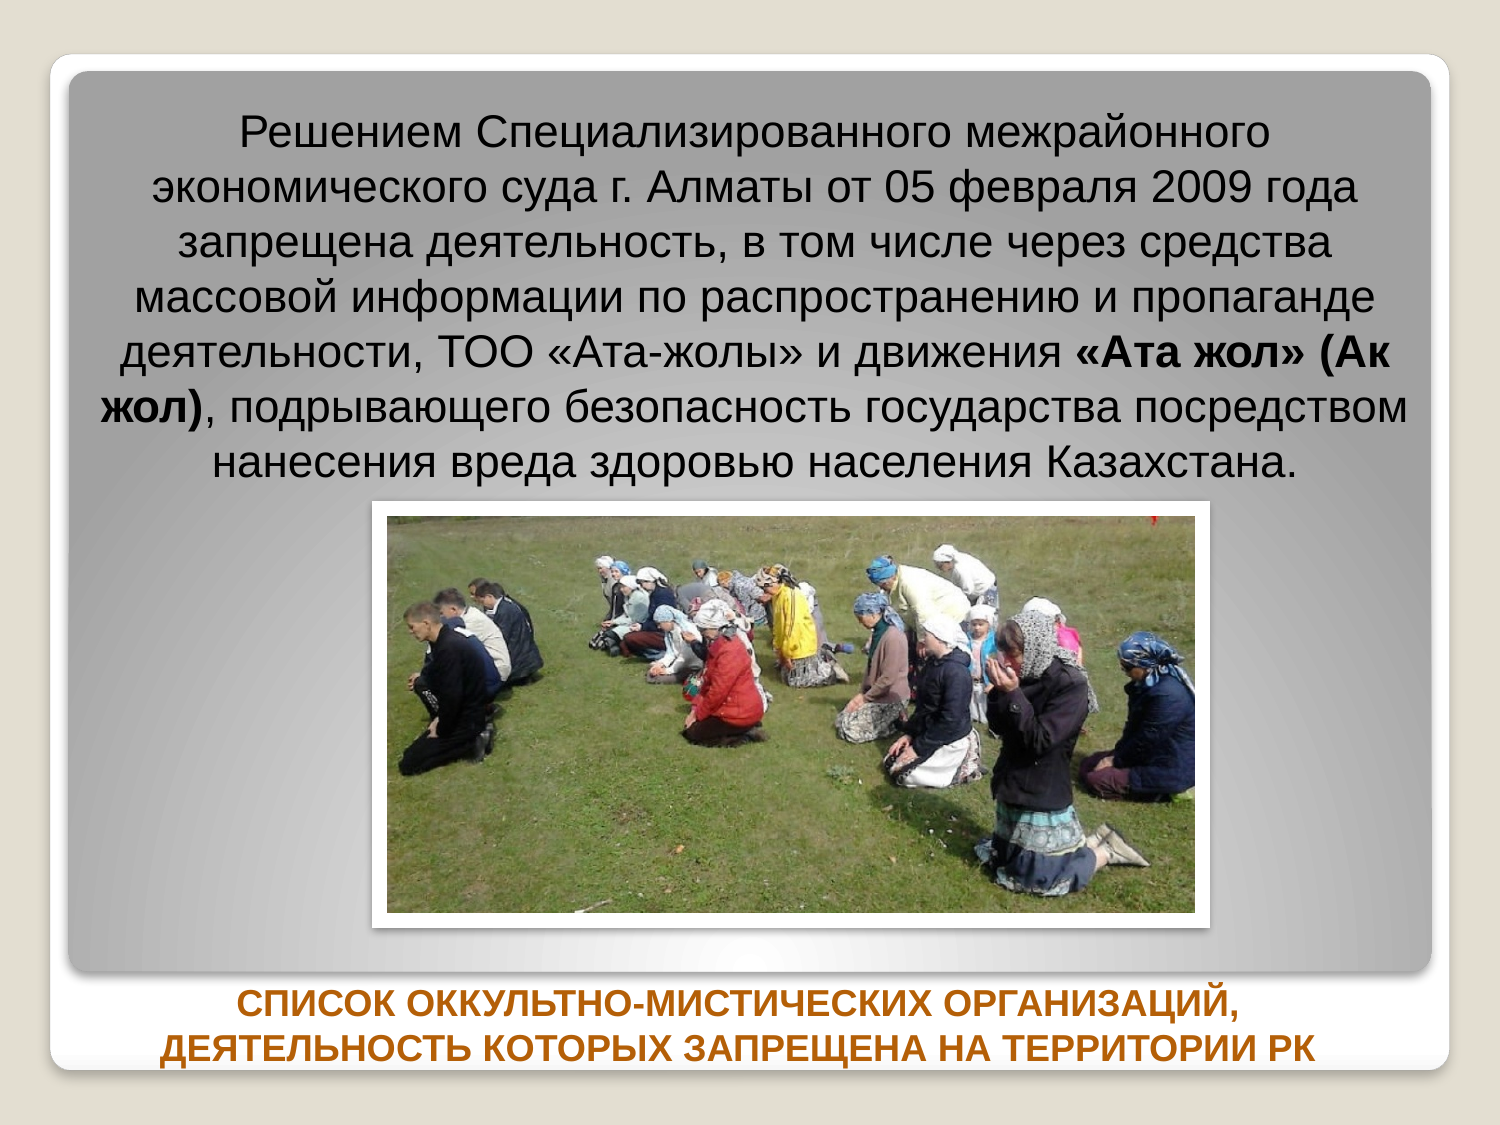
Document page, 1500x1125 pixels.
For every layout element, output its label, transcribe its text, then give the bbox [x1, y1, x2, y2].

list Решением Специализированного межрайонного экономического суда г. Алматы от 05 февраля 2009 года запрещена деятельность, в том числе через средства массовой информации по распространению и пропаганде деятельности, ТОО «Ата-жолы» и движения «Ата жол» (Ак жол), подрывающего безопасность государства посредством нанесения вреда здоровью населения Казахстана. [70, 86, 1425, 539]
text_box СПИСОК ОККУЛЬТНО-МИСТИЧЕСКИХ ОРГАНИЗАЦИЙ, ДЕЯТЕЛЬНОСТЬ КОТОРЫХ ЗАПРЕЩЕНА НА ТЕРРИТОРИИ РК [105, 971, 1372, 1077]
picture [386, 515, 1196, 914]
